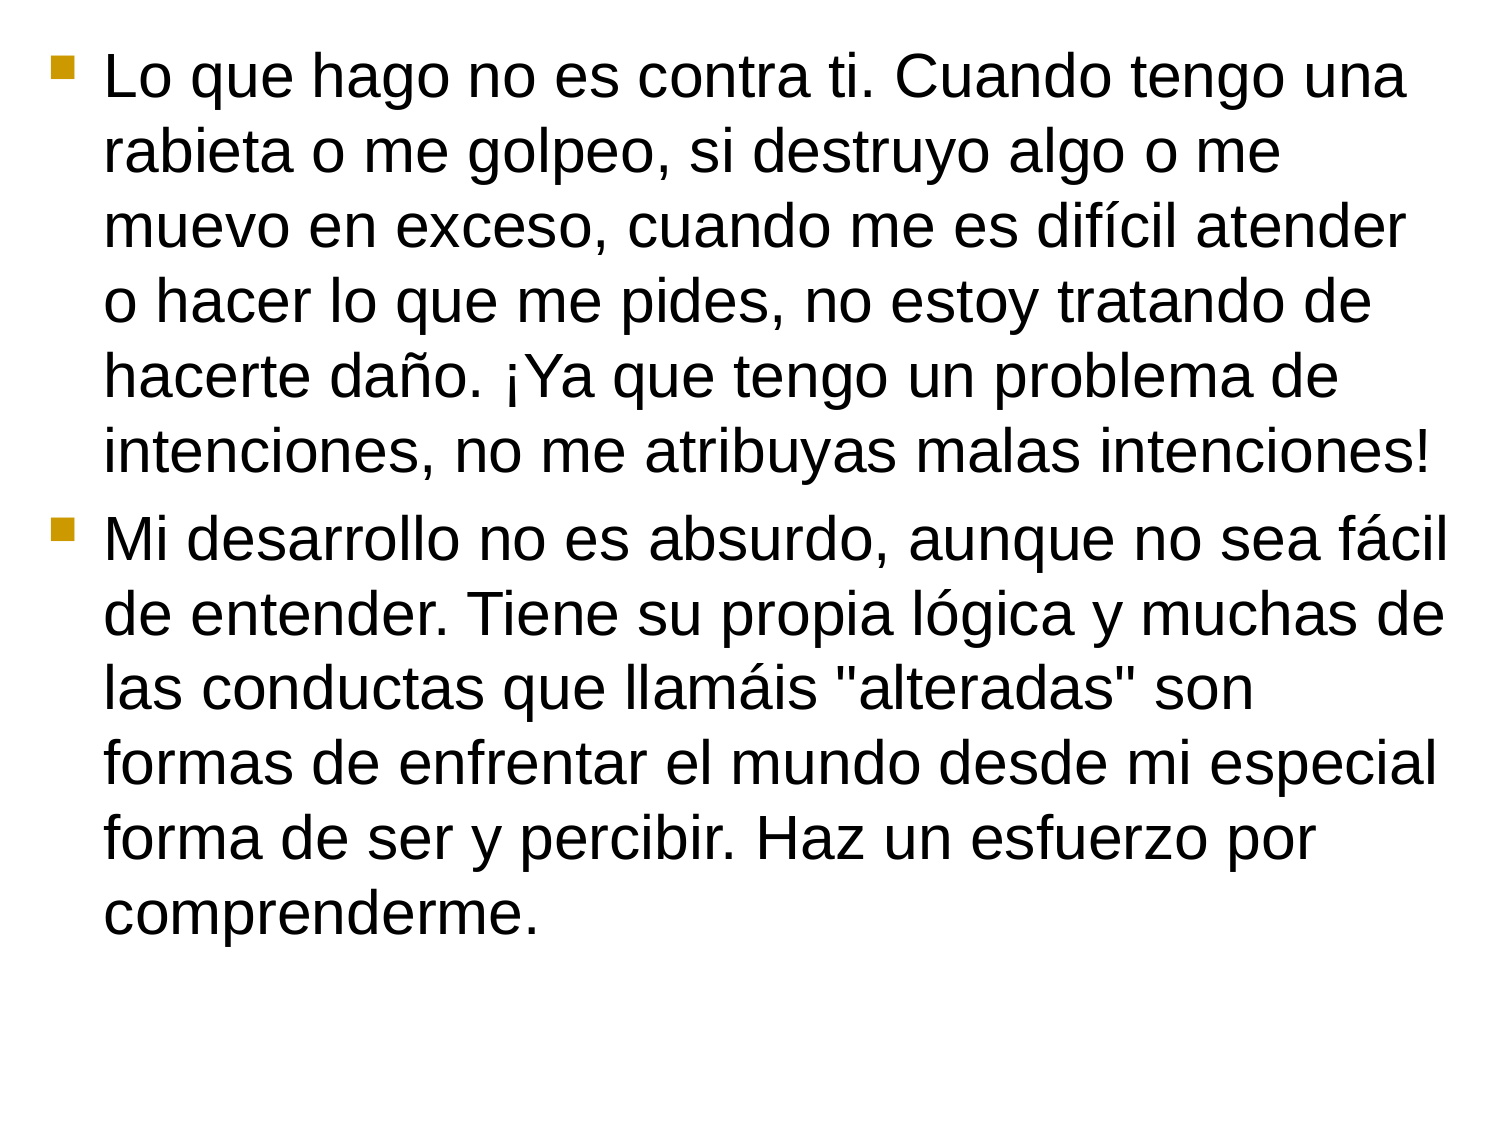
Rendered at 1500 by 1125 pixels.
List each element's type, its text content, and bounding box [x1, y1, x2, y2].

list Lo que hago no es contra ti. Cuando tengo una rabieta o me golpeo, si destruyo algo o me muevo en exceso, cuando me es difícil atender o hacer lo que me pides, no estoy tratando de hacerte daño. ¡Ya que tengo un problema de intenciones, no me atribuyas malas intenciones! Mi desarrollo no es absurdo, aunque no sea fácil de entender. Tiene su propia lógica y muchas de las conductas que llamáis "alteradas" son formas de enfrentar el mundo desde mi especial forma de ser y percibir. Haz un esfuerzo por comprenderme. [32, 27, 1468, 771]
